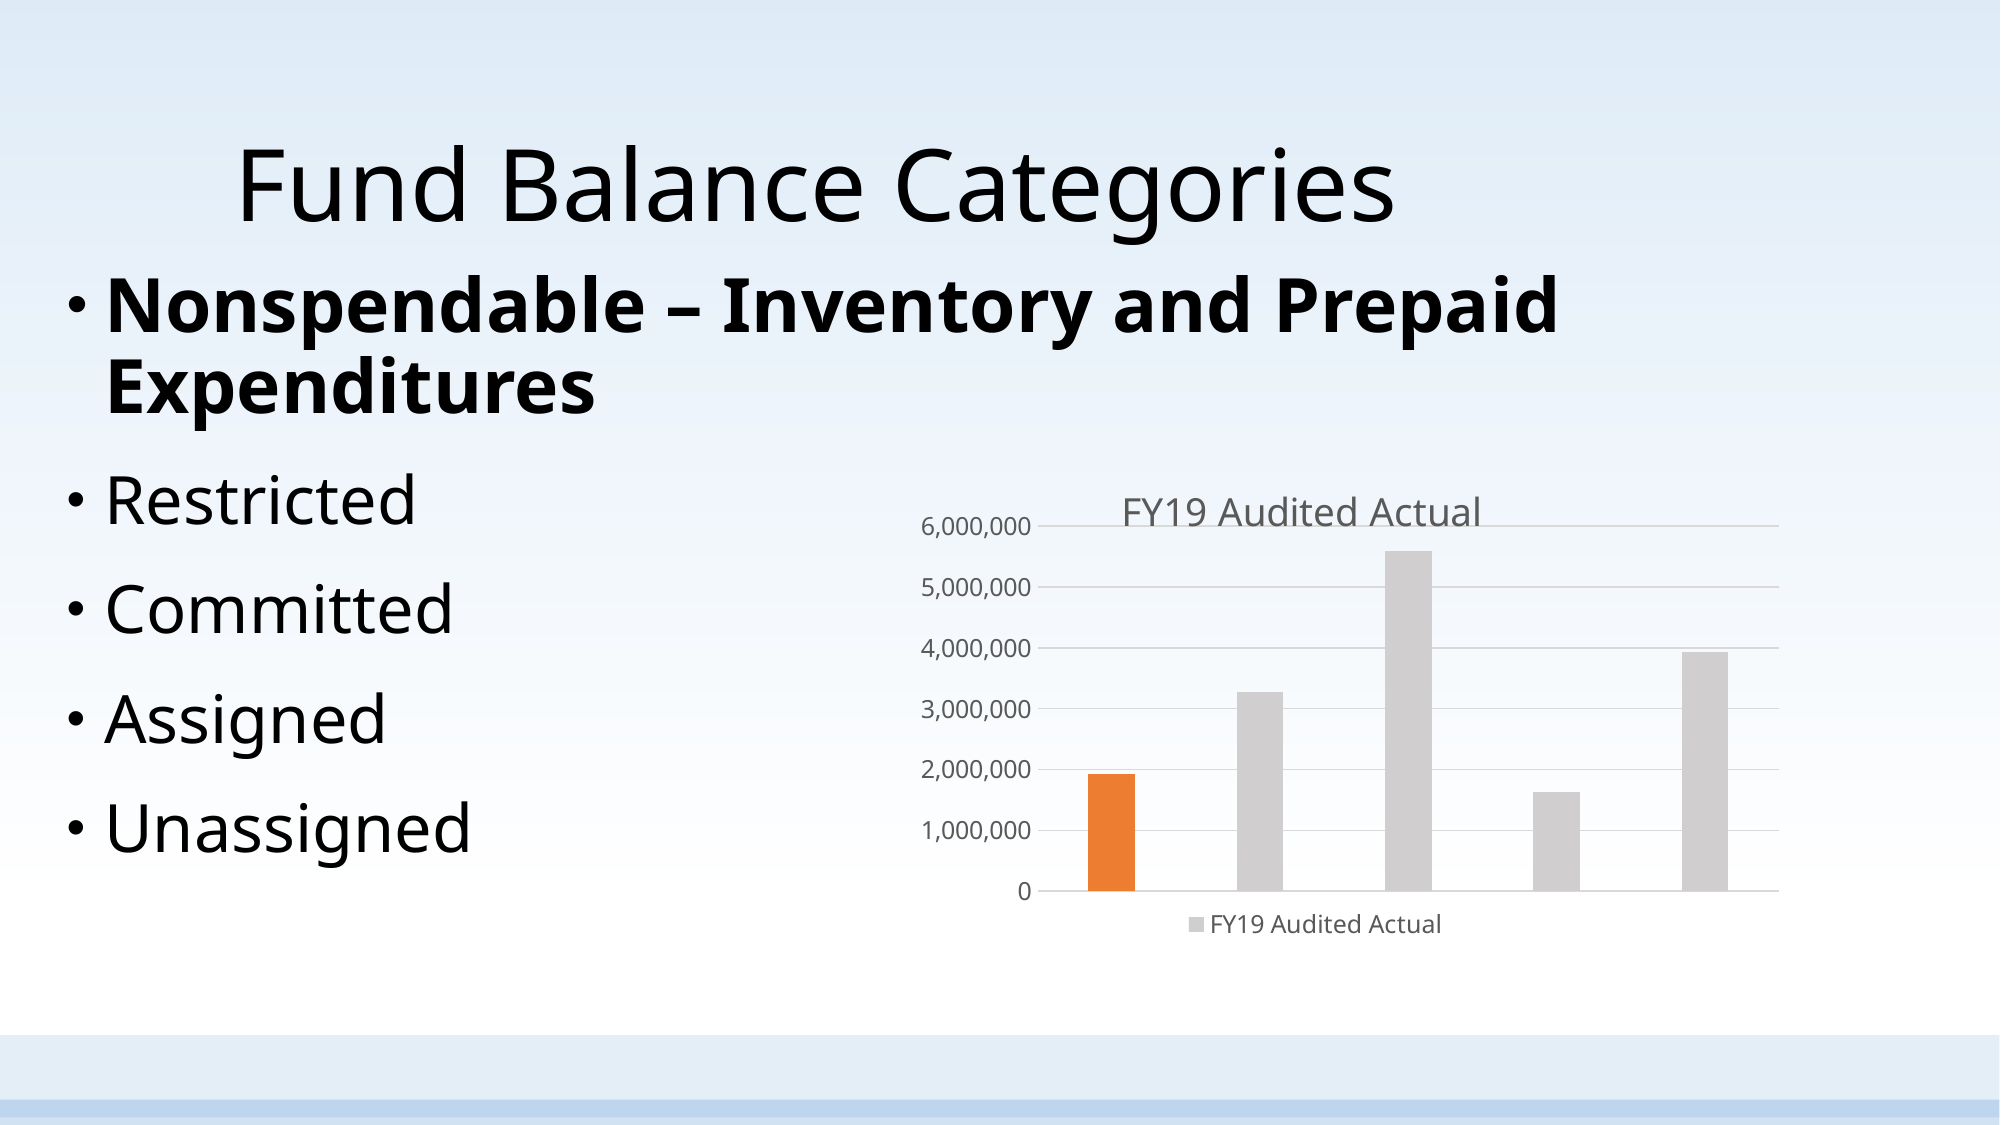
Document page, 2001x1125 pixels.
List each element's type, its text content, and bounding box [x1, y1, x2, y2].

title Fund Balance Categories [219, 71, 1780, 251]
chart [852, 472, 1780, 948]
list Nonspendable – Inventory and Prepaid Expenditures Restricted Committed Assigned Unassigned [44, 260, 1983, 973]
